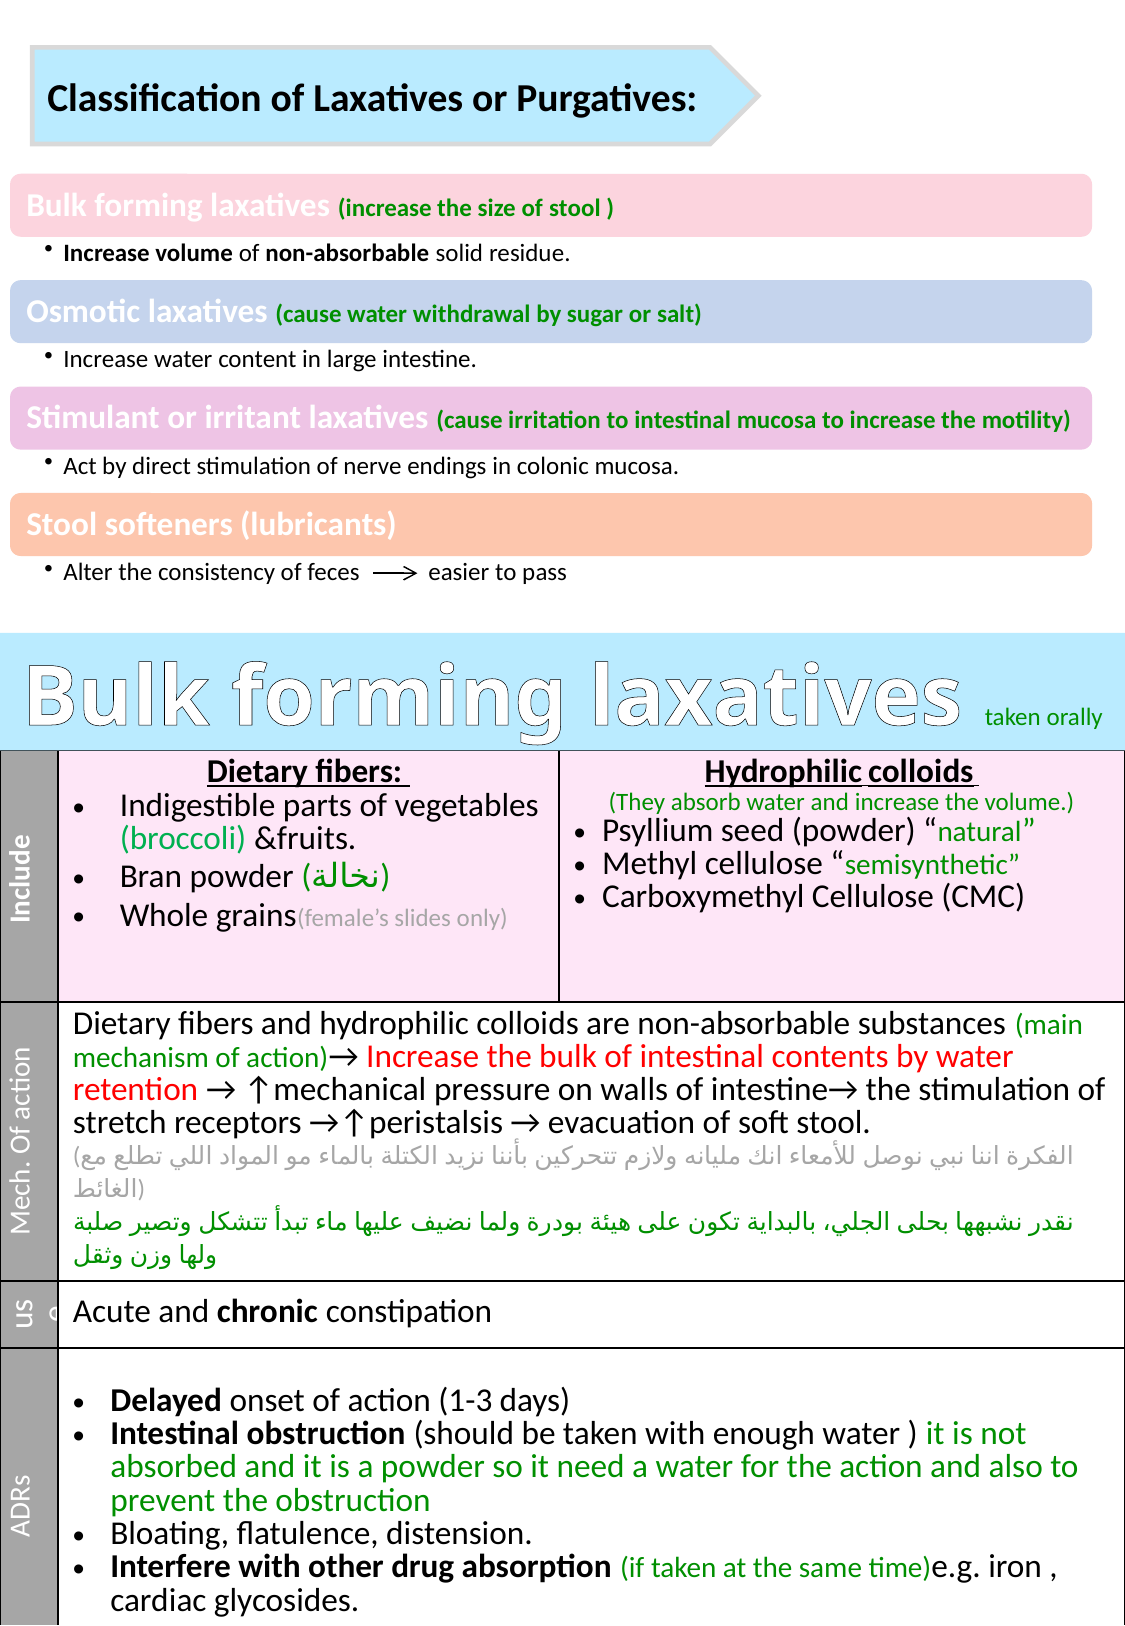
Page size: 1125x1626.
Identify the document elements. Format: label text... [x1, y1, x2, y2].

table_cell Mech. Of action [1, 1003, 57, 1280]
table_cell Acute and chronic constipation [59, 1282, 1124, 1347]
table_cell Delayed onset of action (1-3 days) Intestinal obstruction (should be taken with enough water ) it is not absorbed and it is a powder so it need a water for the action and also to prevent the obstruction Bloating, flatulence, distension. Interfere with other drug absorption (if taken at the same time)e.g. iron , cardiac glycosides. [59, 1349, 1124, 1625]
table_cell use [1, 1282, 57, 1347]
table_header Hydrophilic colloids (They absorb water and increase the volume.) Psyllium seed (powder) “natural” Methyl cellulose “semisynthetic” Carboxymethyl Cellulose (CMC) [560, 751, 1124, 1001]
table_cell ADRs [1, 1349, 57, 1625]
table_cell Dietary fibers and hydrophilic colloids are non-absorbable substances (main mechanism of action)→ Increase the bulk of intestinal contents by water retention → ↑mechanical pressure on walls of intestine→ the stimulation of stretch receptors →↑peristalsis → evacuation of soft stool. (الفكرة اننا نبي نوصل للأمعاء انك مليانه ولازم تتحركين بأننا نزيد الكتلة بالماء مو المواد اللي تطلع مع الغائط) نقدر نشبهها بحلى الجلي، بالبداية تكون على هيئة بودرة ولما نضيف عليها ماء تبدأ تتشكل وتصير صلبة ولها وزن وثقل [59, 1003, 1124, 1280]
text_box Bulk forming laxatives taken orally [0, 632, 1125, 751]
table_header Include [1, 751, 57, 1001]
table_header Dietary fibers: Indigestible parts of vegetables (broccoli) &fruits. Bran powder (نخالة) Whole grains(female’s slides only) [59, 751, 558, 1001]
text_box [10, 162, 1093, 612]
text_box Classification of Laxatives or Purgatives: [31, 46, 760, 146]
